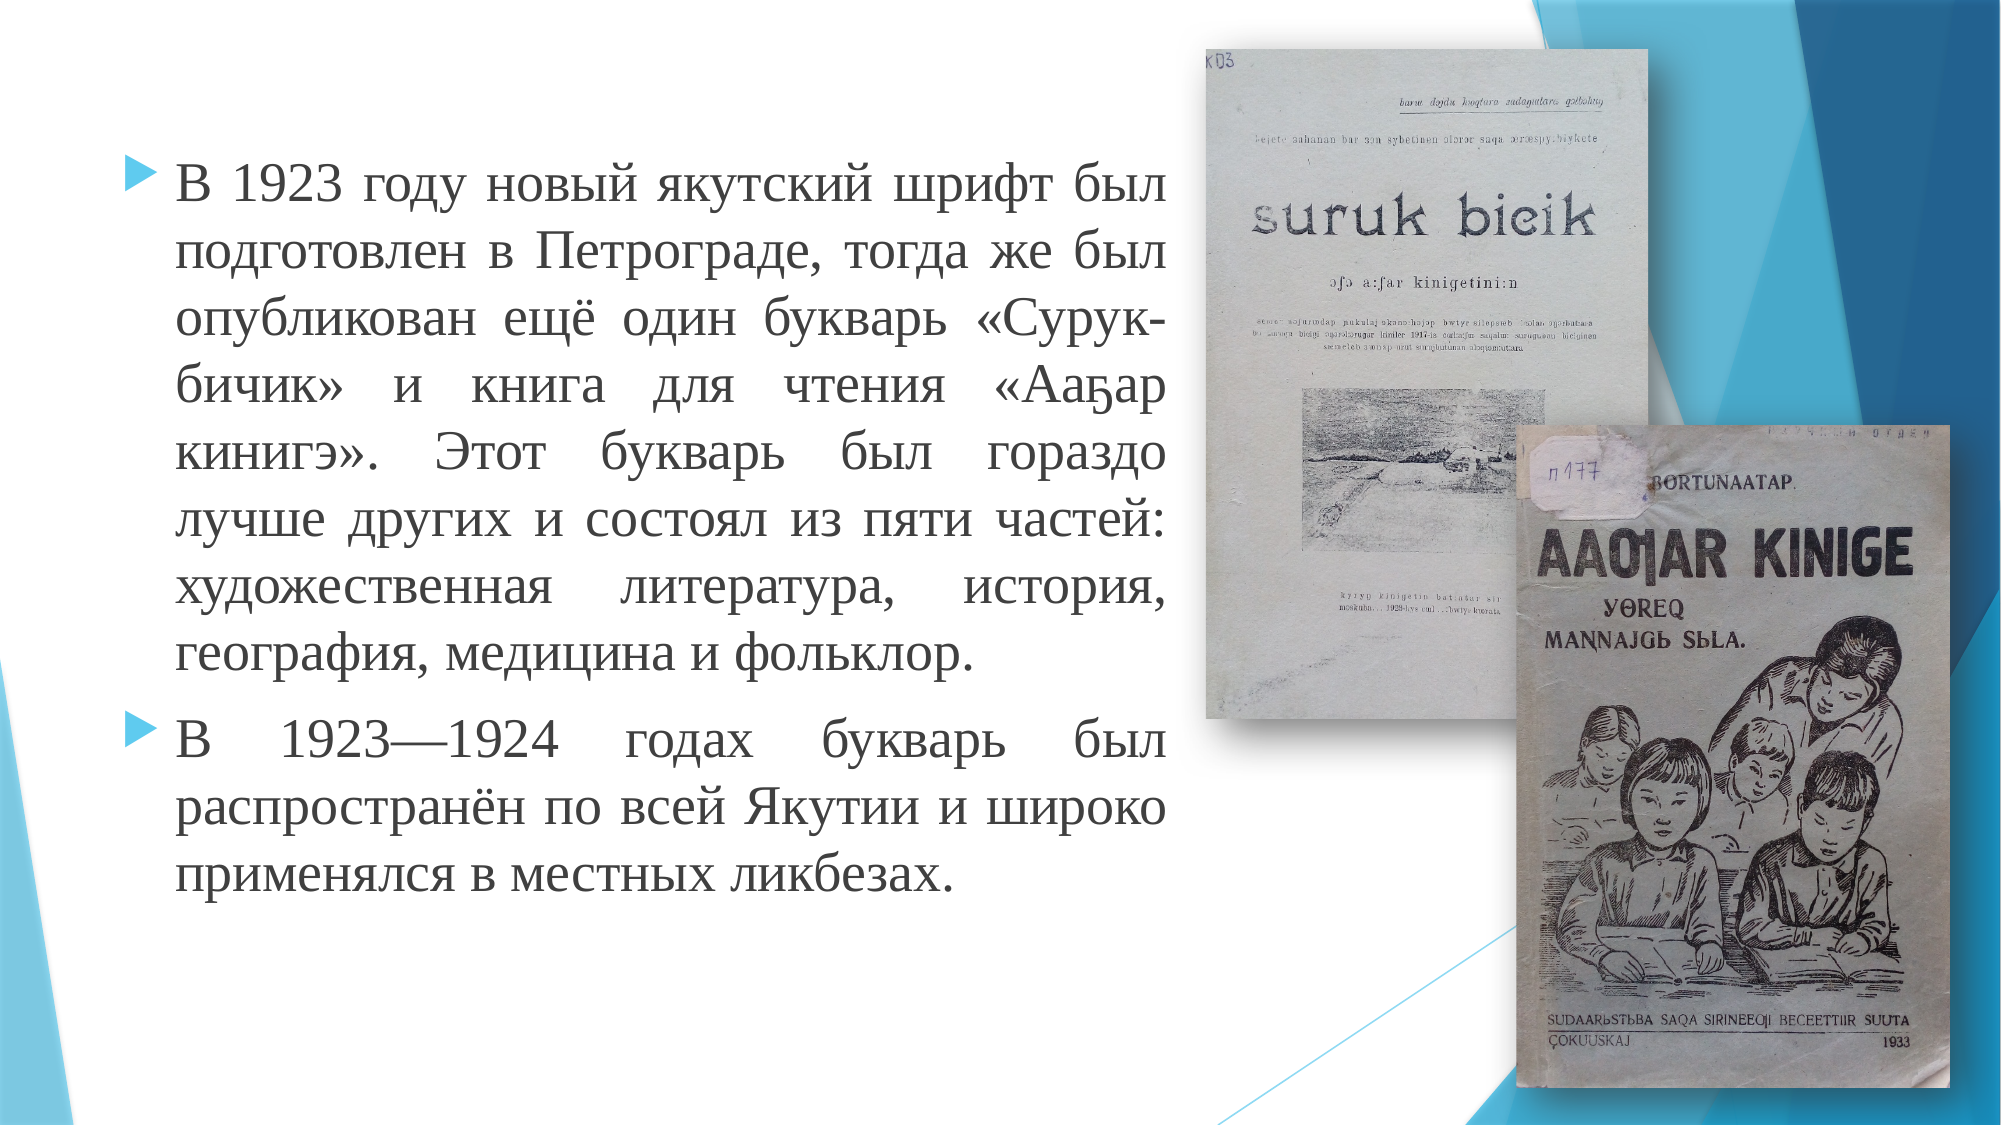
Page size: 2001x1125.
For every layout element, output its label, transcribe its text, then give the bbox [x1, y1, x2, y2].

picture [1205, 48, 1951, 1089]
list В 1923 году новый якутский шрифт был подготовлен в Петрограде, тогда же был опубликован ещё один букварь «Сурук-бичик» и книга для чтения «Ааҕар кинигэ». Этот букварь был гораздо лучше других и состоял из пяти частей: художественная литература, история, география, медицина и фольклор. В 1923—1924 годах букварь был распространён по всей Якутии и широко применялся в местных ликбезах. [106, 137, 1183, 1023]
